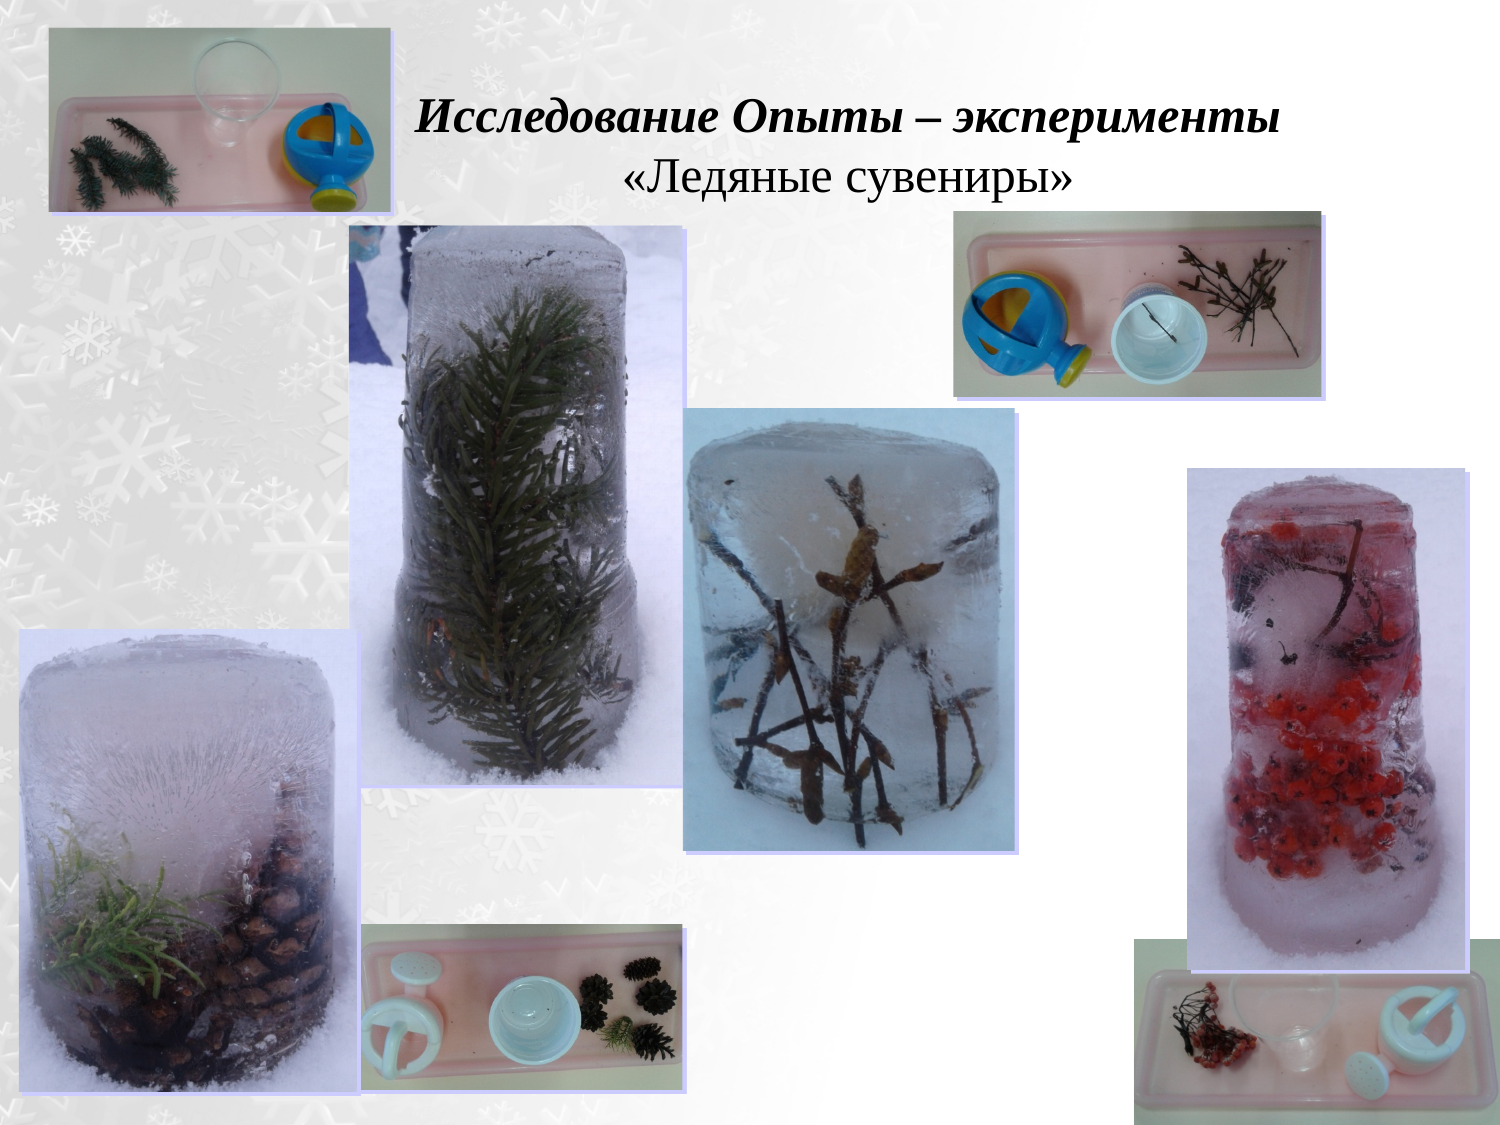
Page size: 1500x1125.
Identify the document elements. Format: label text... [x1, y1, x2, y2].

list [47, 27, 391, 213]
text_box Исследование Опыты – эксперименты «Ледяные сувениры» [399, 66, 1297, 211]
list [953, 211, 1322, 398]
picture [0, 0, 1500, 1125]
